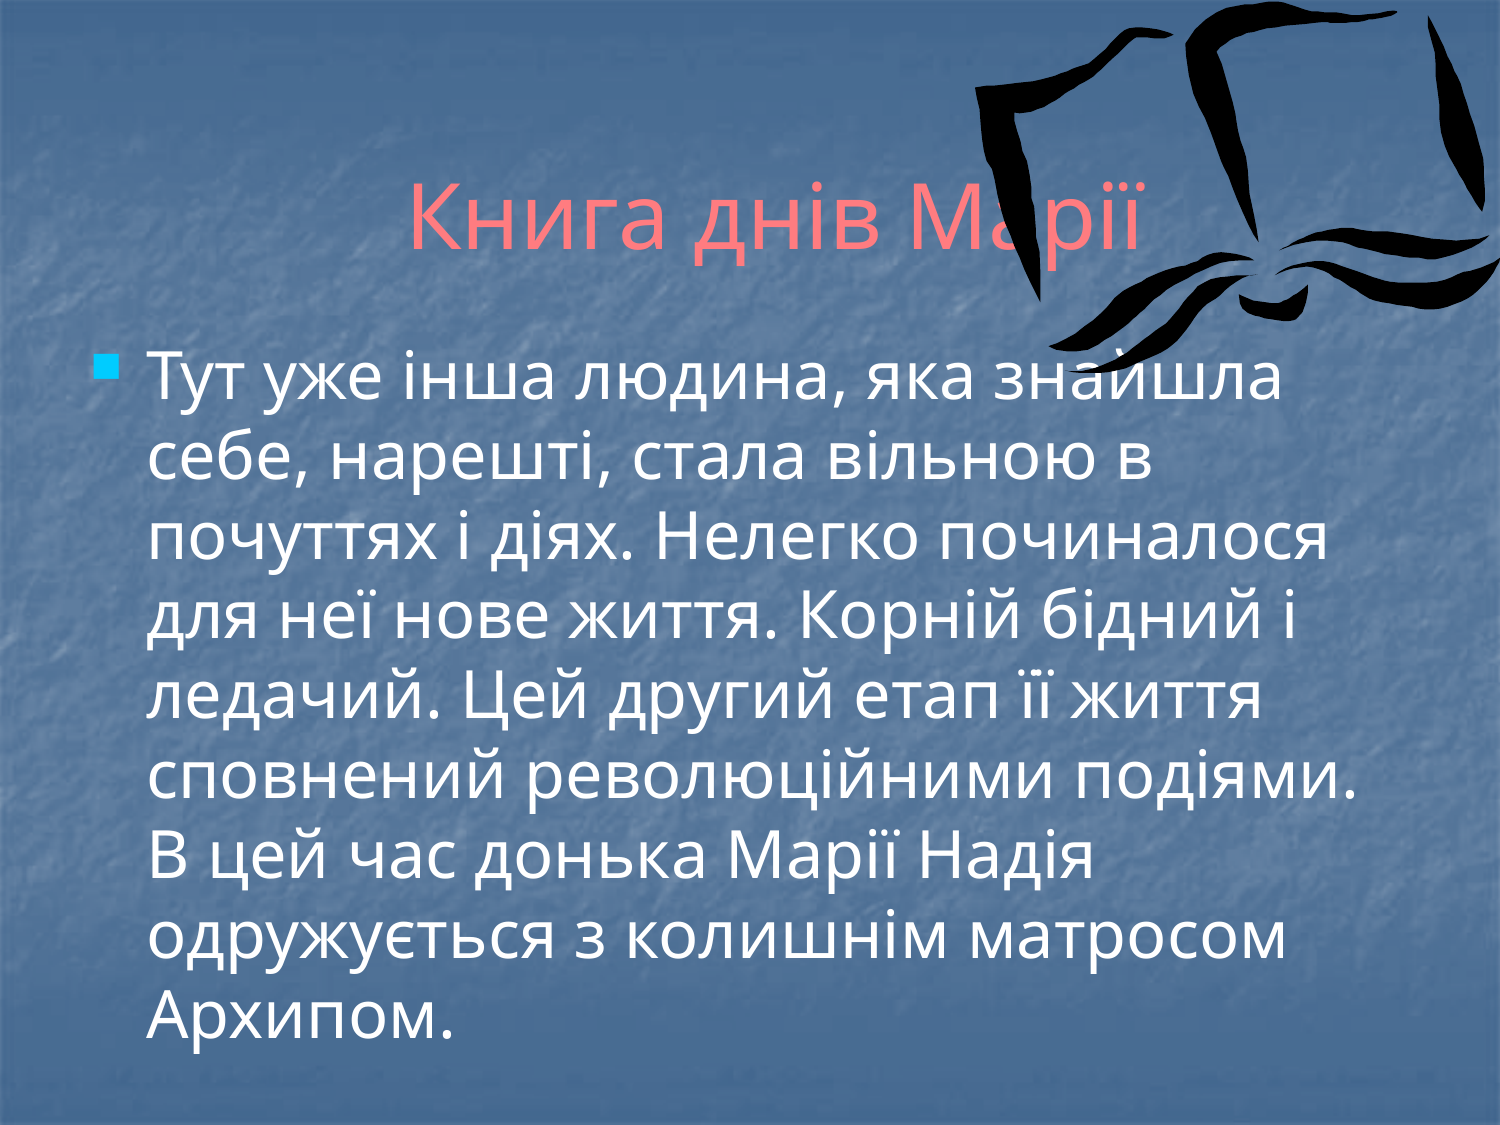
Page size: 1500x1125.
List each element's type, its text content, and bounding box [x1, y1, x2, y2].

list Тут уже інша людина, яка знайшла себе, нарешті, стала вільною в почуттях і діях. Нелегко починалося для неї нове життя. Корній бідний і ледачий. Цей другий етап її життя сповнений революційними подіями. В цей час донька Марії Надія одружується з колишнім матросом Архипом. [74, 324, 1426, 1001]
title Книга днів Марії [99, 49, 969, 276]
picture [974, 0, 1500, 376]
